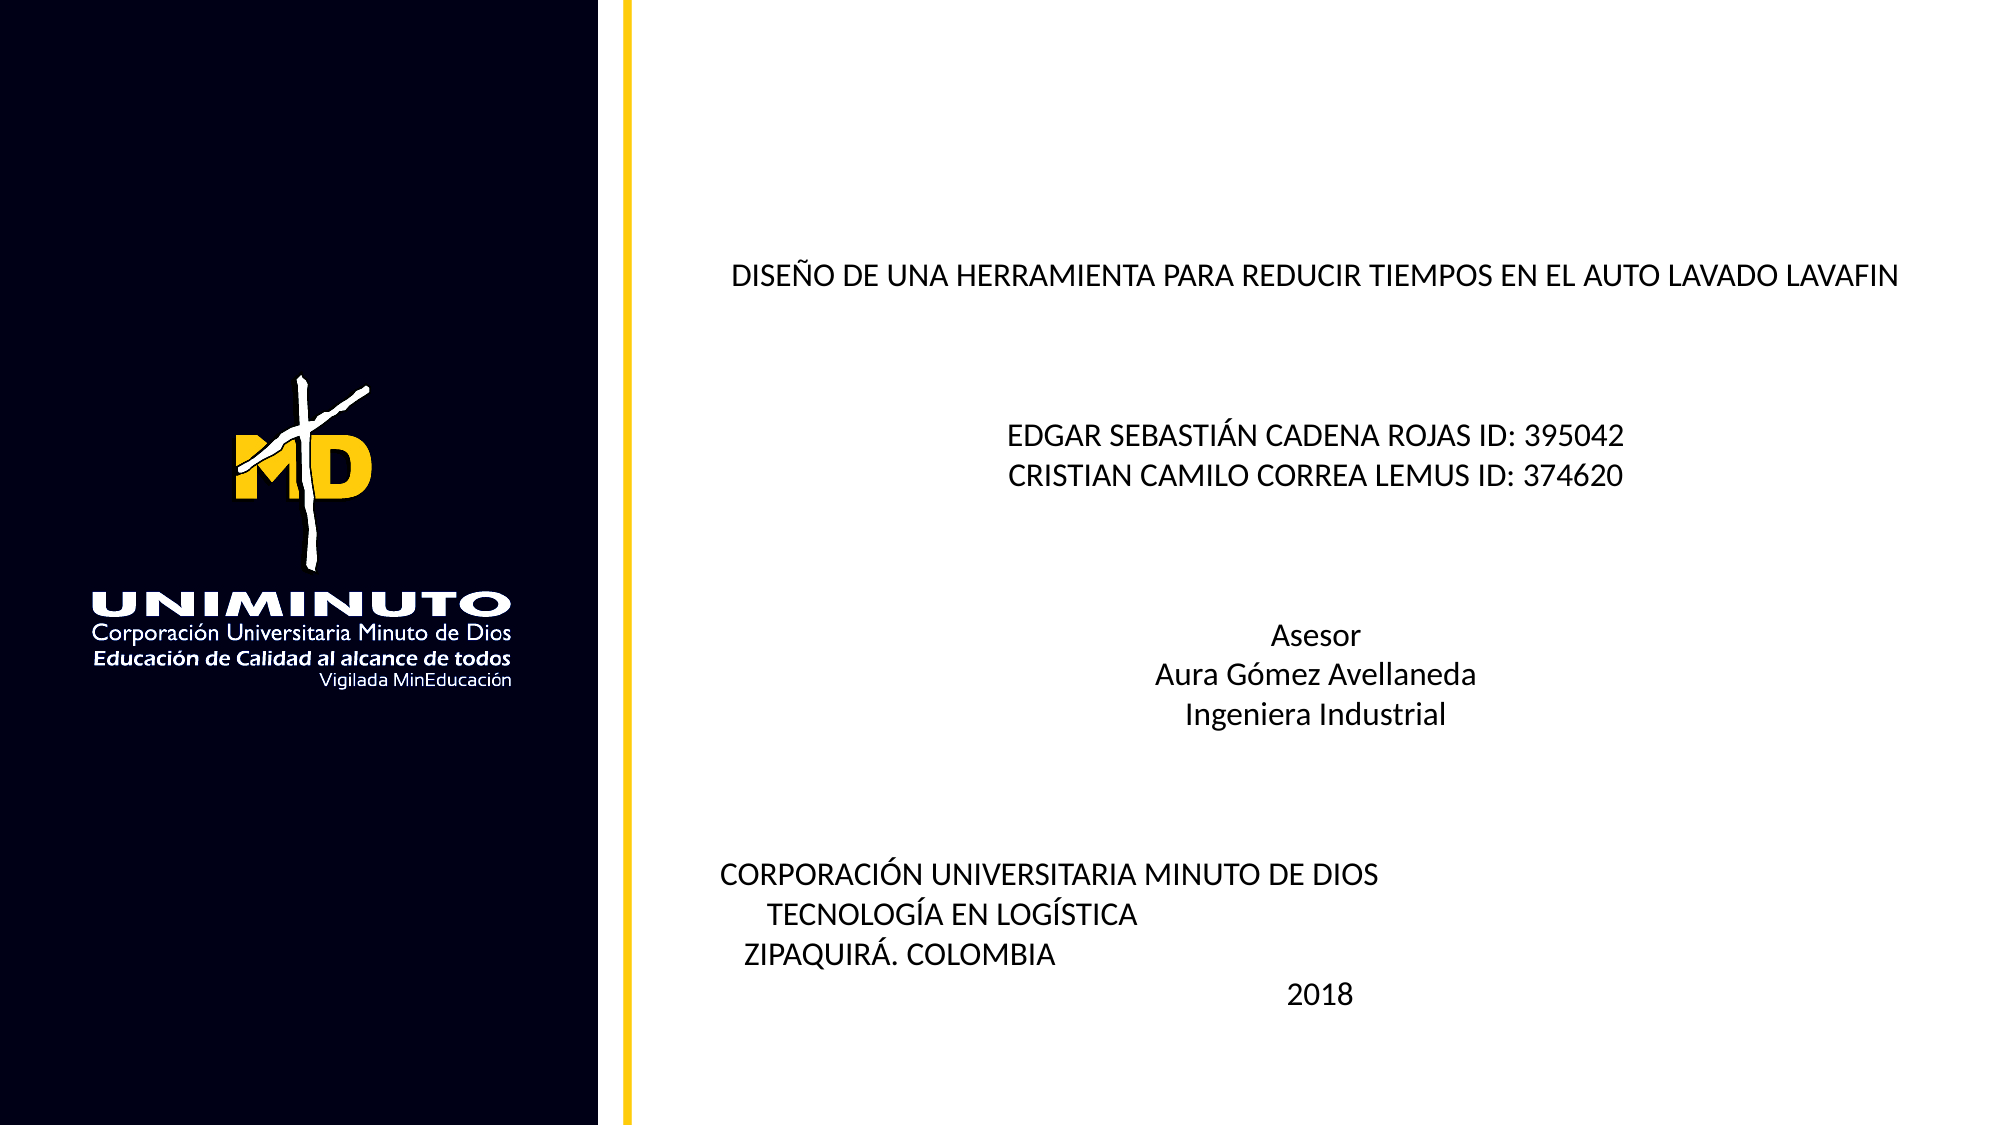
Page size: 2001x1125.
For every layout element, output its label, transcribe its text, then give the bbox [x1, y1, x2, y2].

picture [0, 0, 2001, 1125]
text_box DISEÑO DE UNA HERRAMIENTA PARA REDUCIR TIEMPOS EN EL AUTO LAVADO LAVAFIN EDGAR SEBASTIÁN CADENA ROJAS ID: 395042 CRISTIAN CAMILO CORREA LEMUS ID: 374620 Asesor Aura Gómez Avellaneda Ingeniera Industrial CORPORACIÓN UNIVERSITARIA MINUTO DE DIOS TECNOLOGÍA EN LOGÍSTICA ZIPAQUIRÁ. COLOMBIA 2018 [703, 246, 1929, 1020]
